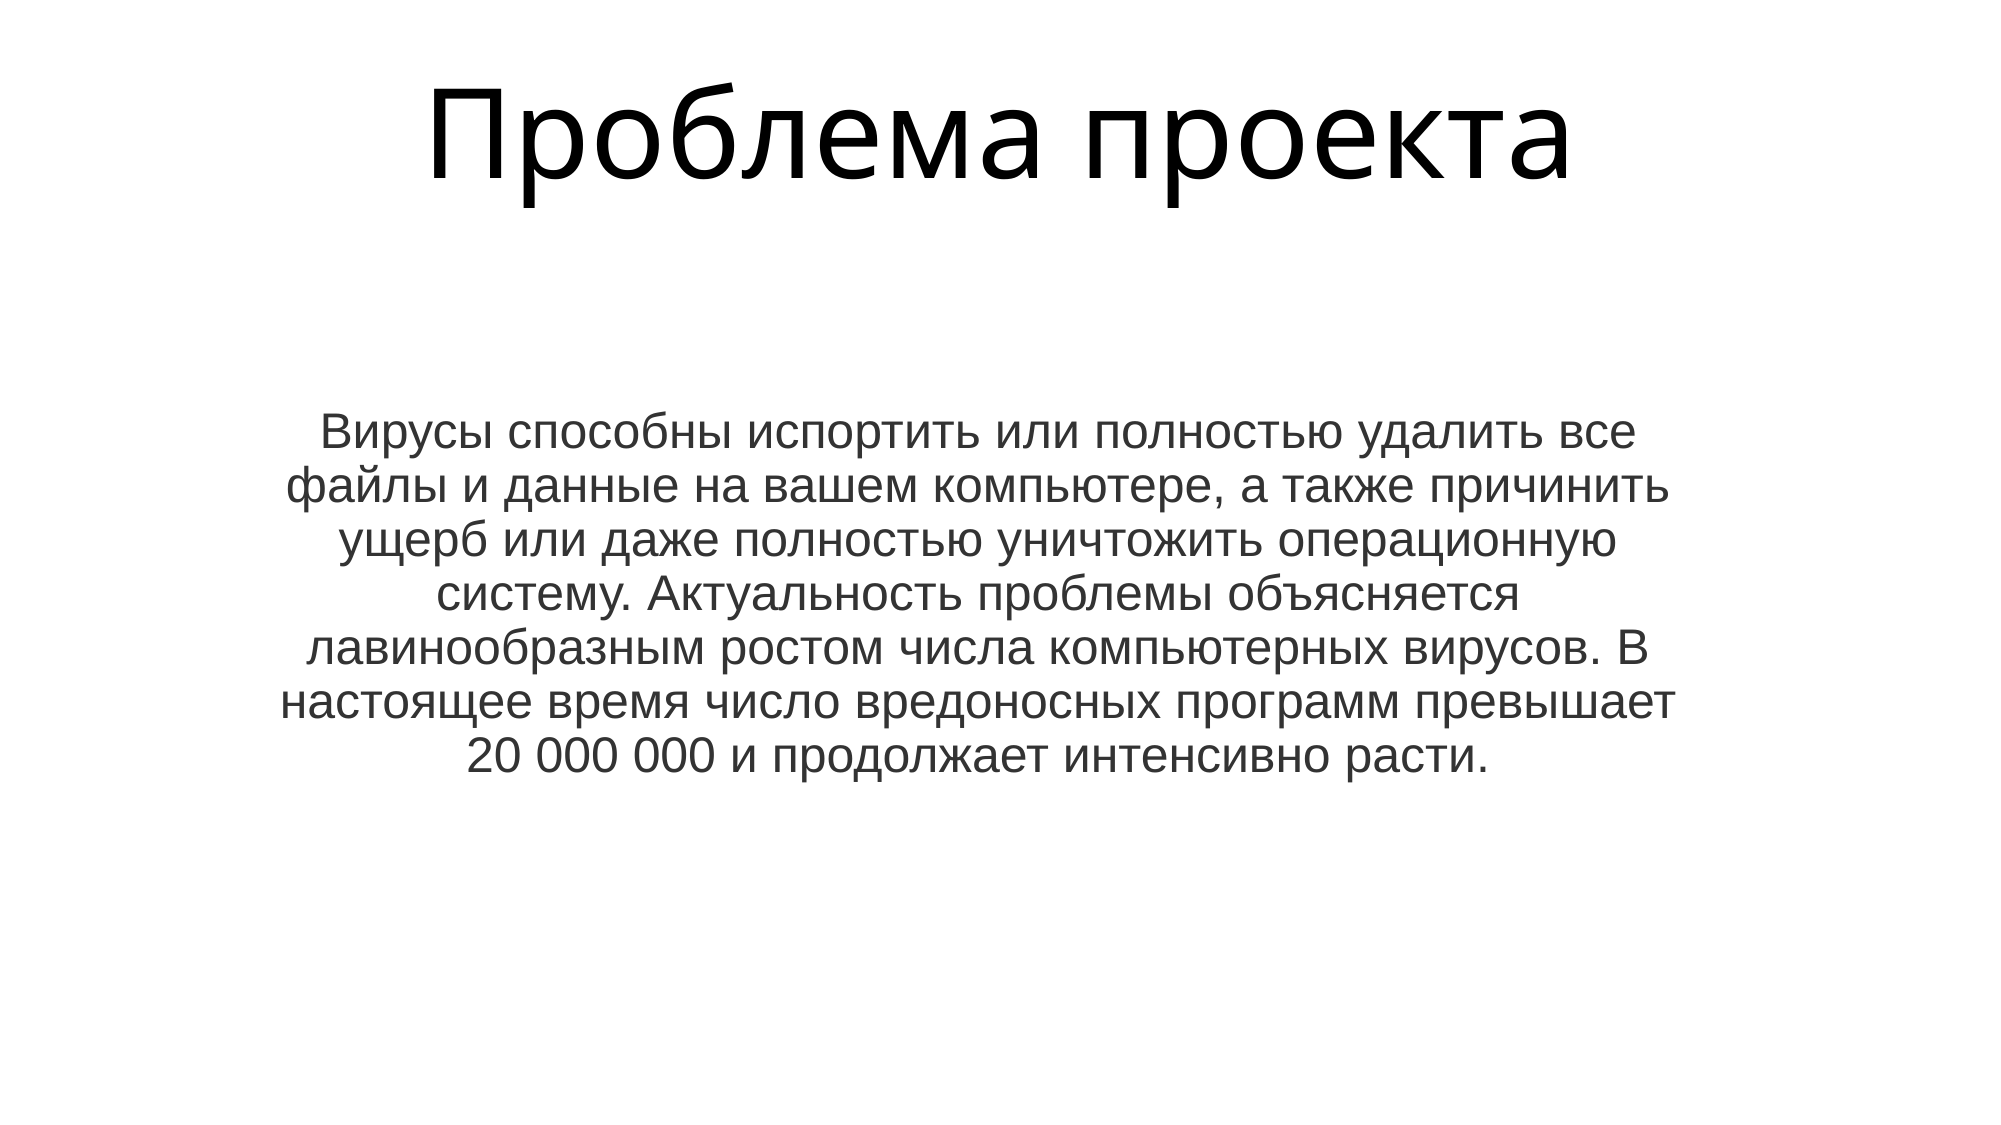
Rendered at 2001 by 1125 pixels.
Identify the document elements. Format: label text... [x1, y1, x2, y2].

subtitle Вирусы способны испортить или полностью удалить все файлы и данные на вашем компьютере, а также причинить ущерб или даже полностью уничтожить операционную систему. Актуальность проблемы объясняется лавинообразным ростом числа компьютерных вирусов. В настоящее время число вредоносных программ превышает 20 000 000 и продолжает интенсивно расти. [249, 242, 1707, 1088]
title Проблема проекта [249, 44, 1750, 214]
